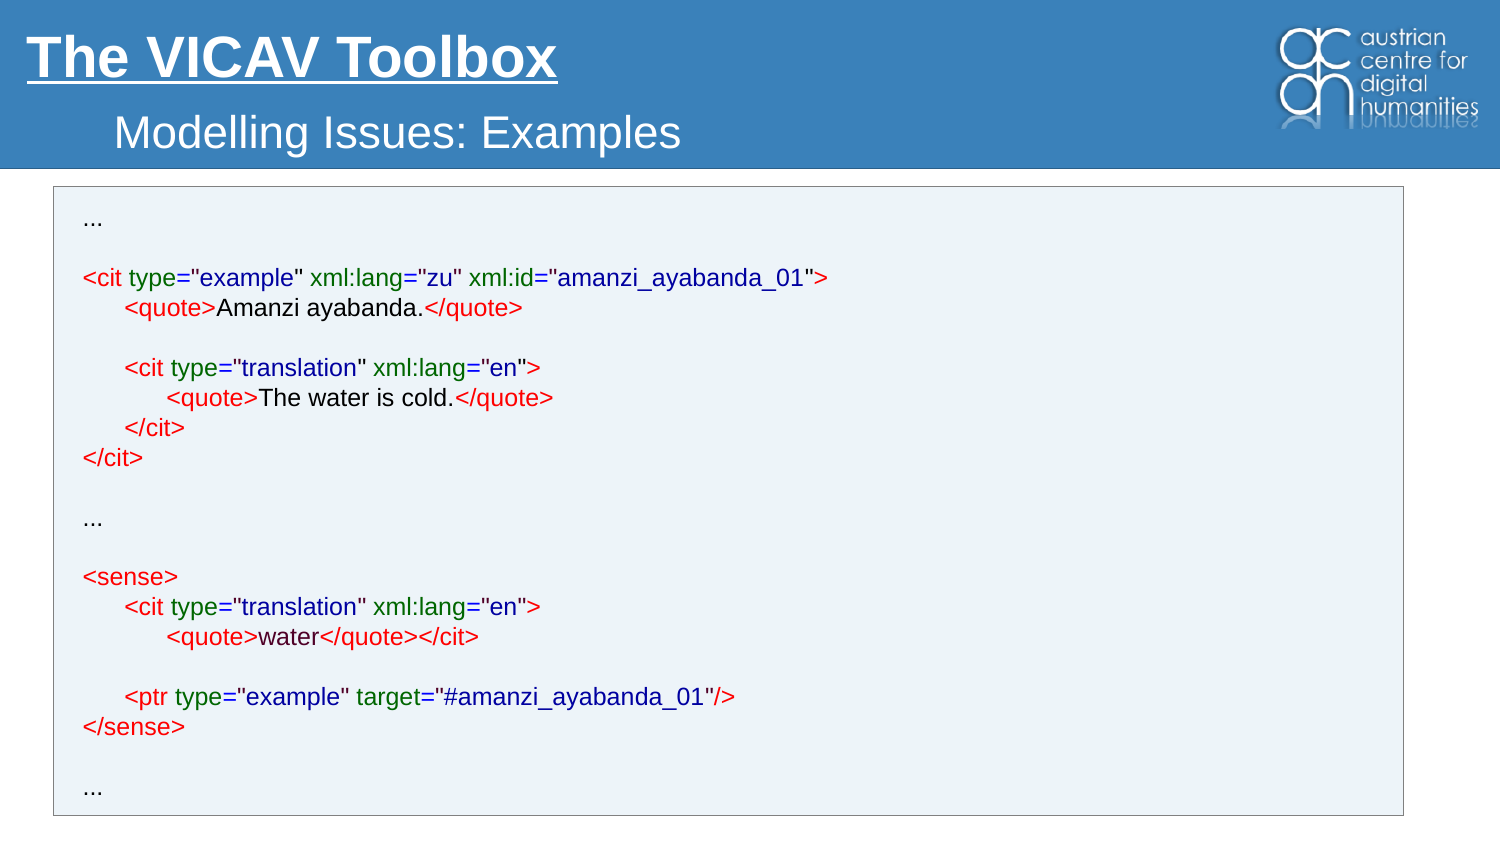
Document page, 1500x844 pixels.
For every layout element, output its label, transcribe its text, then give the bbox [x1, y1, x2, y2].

list ... <cit type="example" xml:lang="zu" xml:id="amanzi_ayabanda_01"> <quote>Amanzi ayabanda.</quote> <cit type="translation" xml:lang="en"> <quote>The water is cold.</quote> </cit> </cit> ... <sense> <cit type="translation" xml:lang="en"> <quote>water</quote></cit> <ptr type="example" target="#amanzi_ayabanda_01"/> </sense> ... [53, 186, 1404, 816]
picture [1362, 23, 1480, 129]
title The VICAV Toolbox [11, 0, 1362, 89]
list Modelling Issues: Examples [98, 87, 1449, 164]
